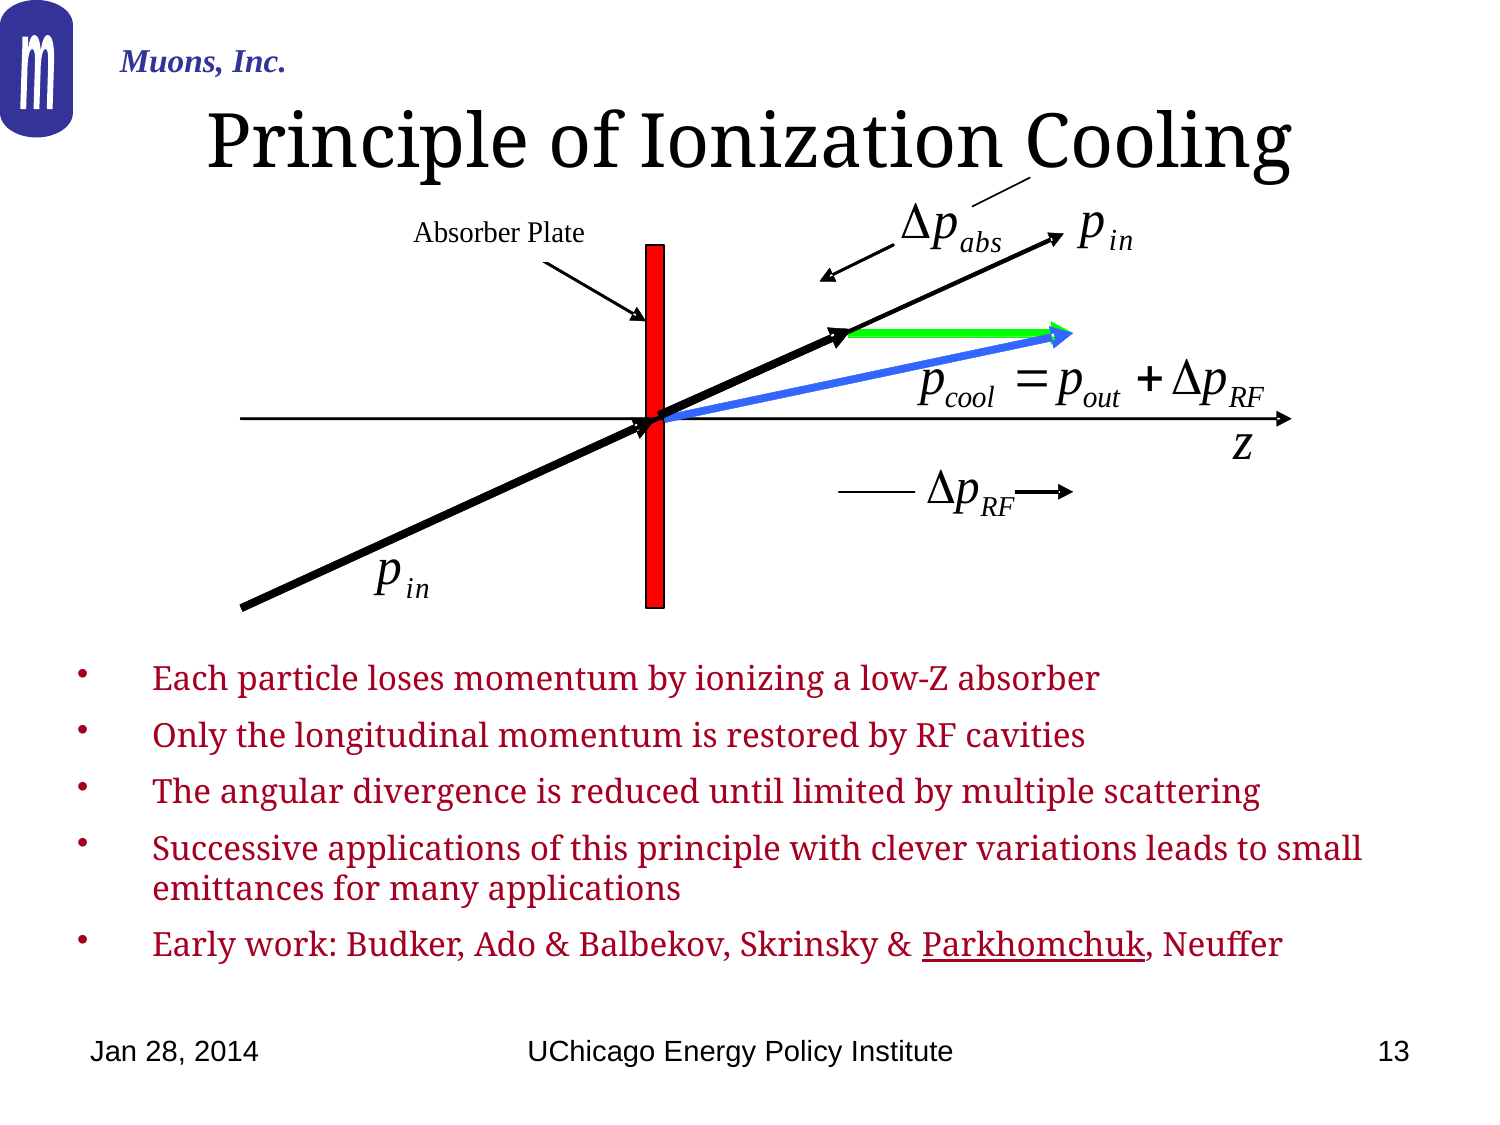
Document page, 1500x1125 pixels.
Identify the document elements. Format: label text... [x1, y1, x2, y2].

text_box Principle of Ionization Cooling [112, 62, 1388, 213]
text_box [237, 174, 1297, 624]
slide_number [74, 1024, 426, 1103]
text_box Each particle loses momentum by ionizing a low-Z absorber Only the longitudinal momentum is restored by RF cavities The angular divergence is reduced until limited by multiple scattering Successive applications of this principle with clever variations leads to small emittances for many applications Early work: Budker, Ado & Balbekov, Skrinsky & Parkhomchuk, Neuffer [62, 649, 1400, 971]
slide_number 13 [1074, 1024, 1426, 1103]
footer UChicago Energy Policy Institute [512, 1024, 988, 1103]
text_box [0, 0, 313, 138]
